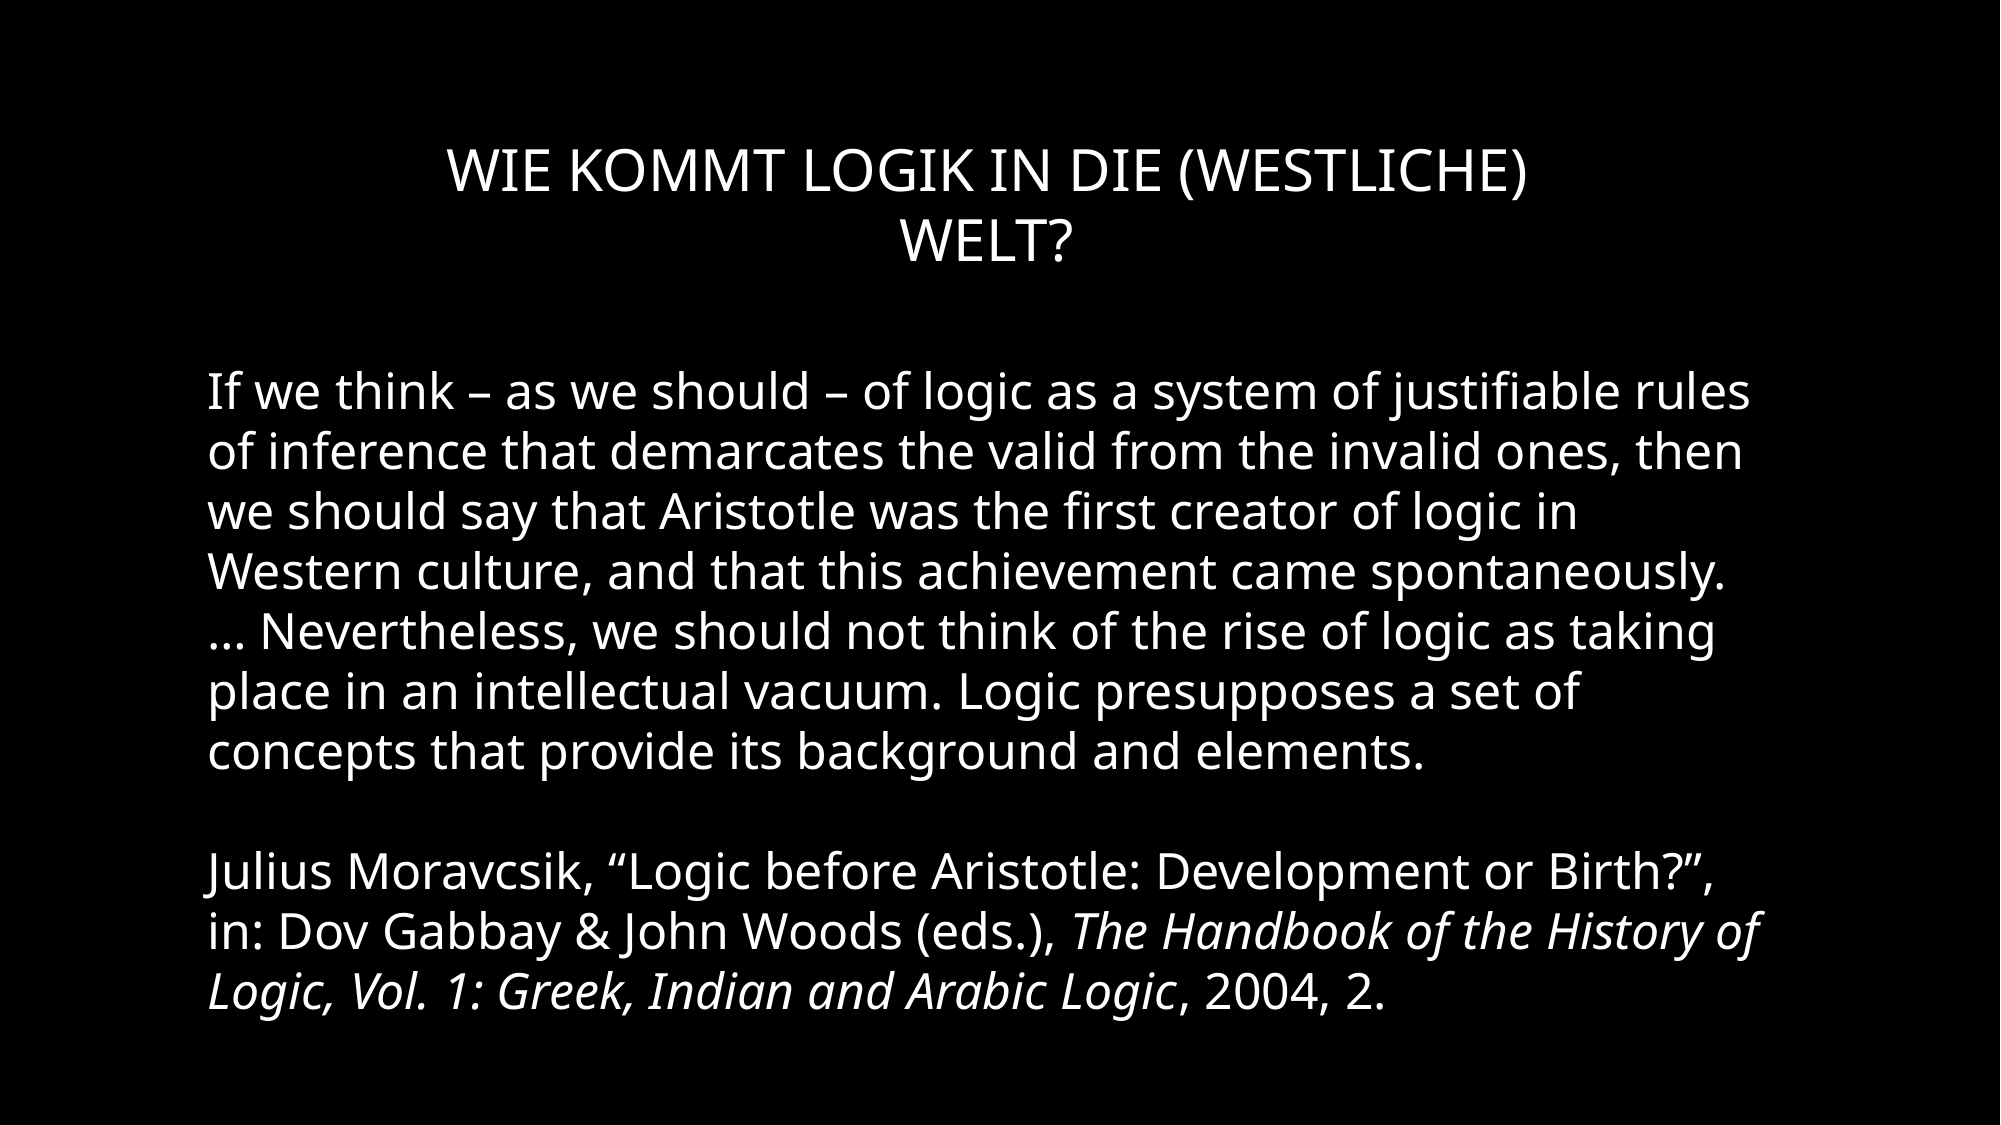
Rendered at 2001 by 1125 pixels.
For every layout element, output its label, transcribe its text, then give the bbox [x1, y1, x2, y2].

text_box Wie kommt Logik in die (westliche) Welt? [384, 126, 1590, 281]
text_box If we think – as we should – of logic as a system of justifiable rules of inference that demarcates the valid from the invalid ones, then we should say that Aristotle was the first creator of logic in Western culture, and that this achievement came spontaneously. … Nevertheless, we should not think of the rise of logic as taking place in an intellectual vacuum. Logic presupposes a set of concepts that provide its background and elements. Julius Moravcsik, “Logic before Aristotle: Development or Birth?”, in: Dov Gabbay & John Woods (eds.), The Handbook of the History of Logic, Vol. 1: Greek, Indian and Arabic Logic, 2004, 2. [192, 291, 1782, 1027]
